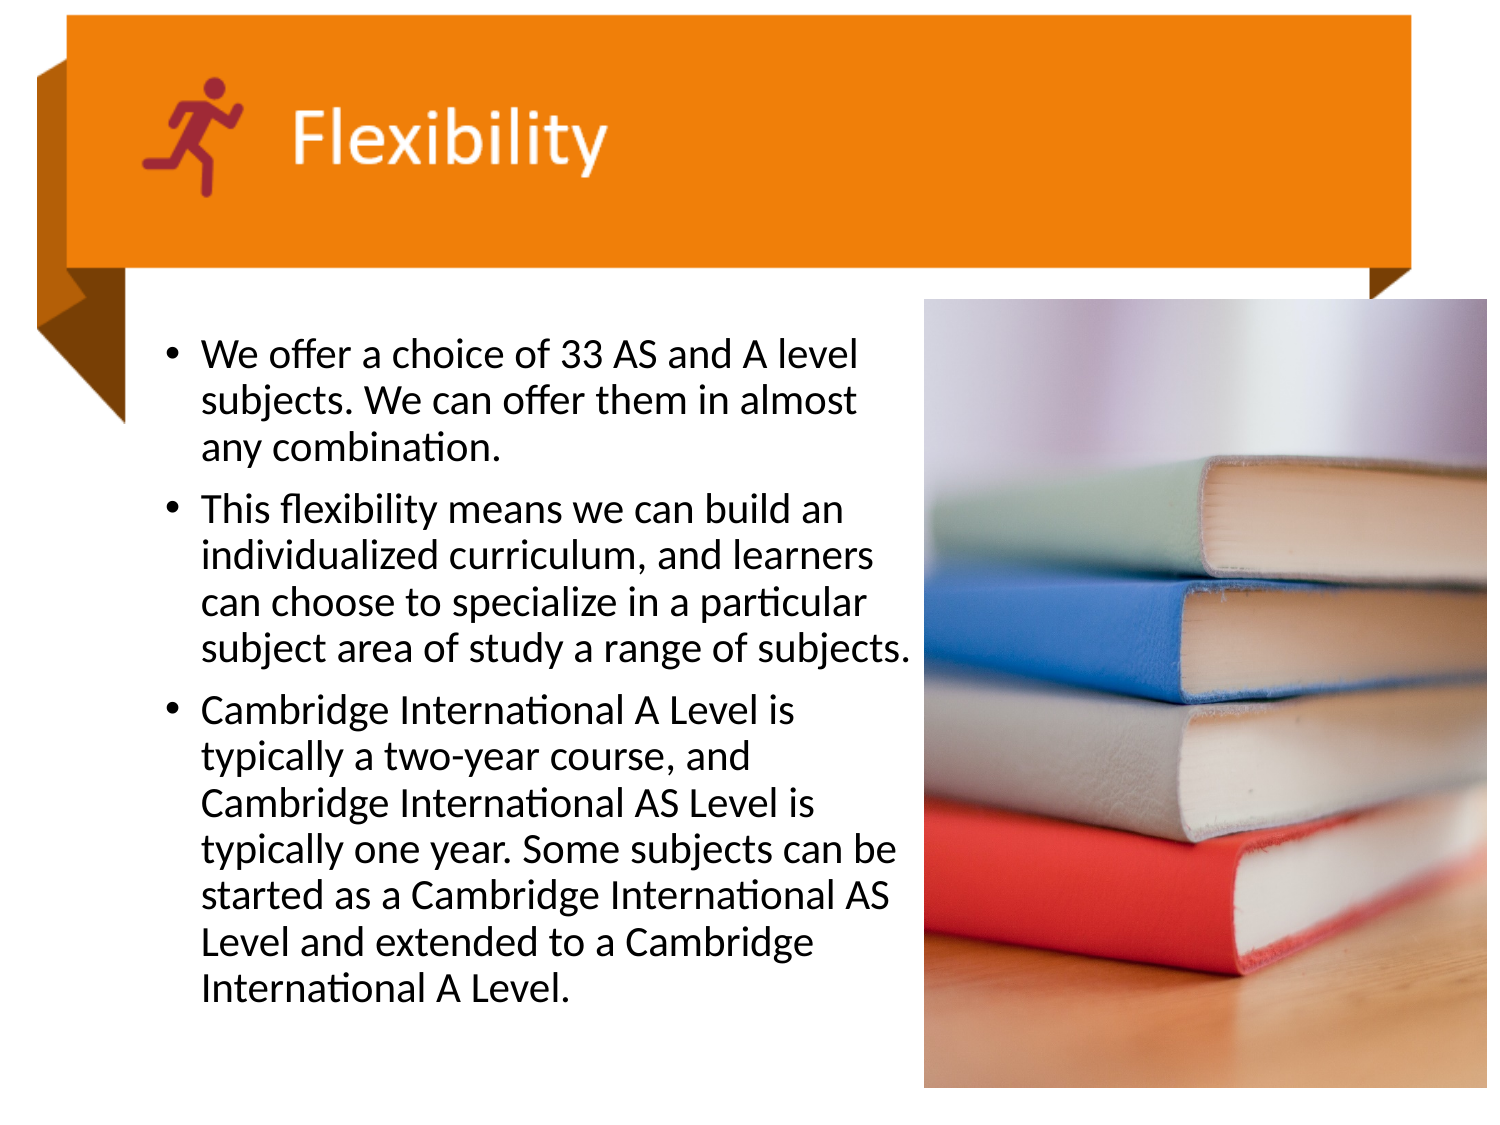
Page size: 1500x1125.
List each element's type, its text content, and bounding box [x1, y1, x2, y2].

picture [37, 7, 1487, 1088]
list We offer a choice of 33 AS and A level subjects. We can offer them in almost any combination. This flexibility means we can build an individualized curriculum, and learners can choose to specialize in a particular subject area of study a range of subjects. Cambridge International A Level is typically a two-year course, and Cambridge International AS Level is typically one year. Some subjects can be started as a Cambridge International AS Level and extended to a Cambridge International A Level. [150, 424, 924, 1038]
